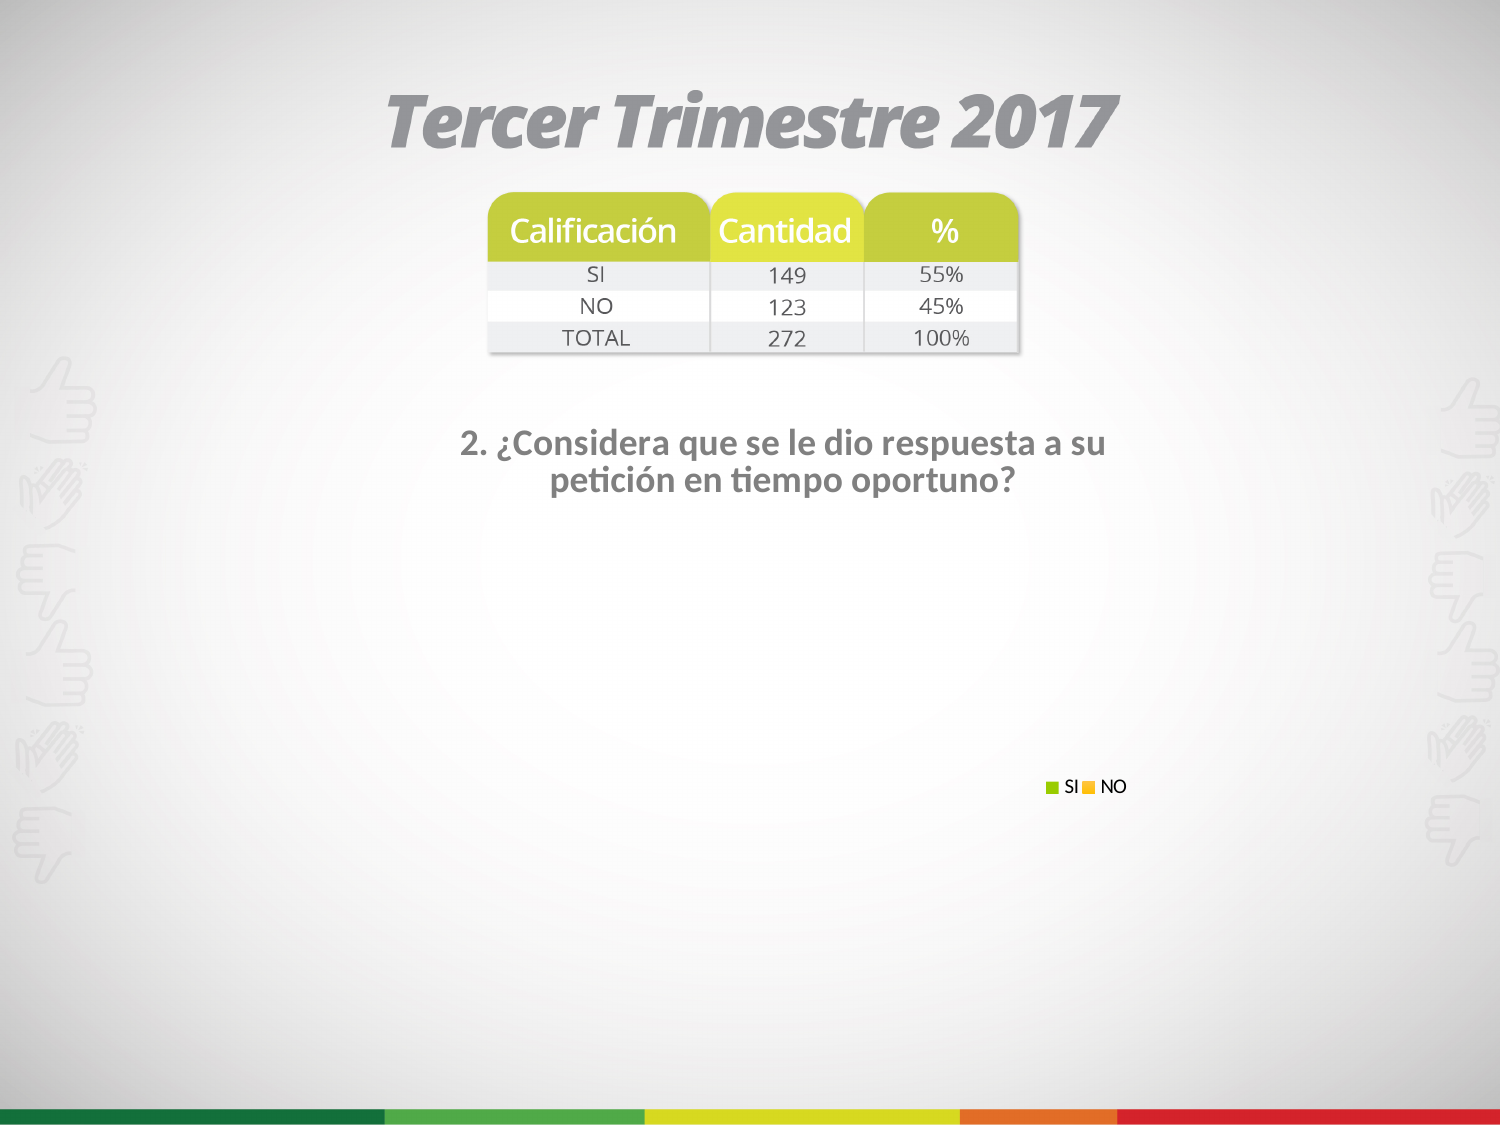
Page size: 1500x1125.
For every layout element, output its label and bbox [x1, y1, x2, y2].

chart [287, 395, 1279, 1007]
picture [0, 0, 1500, 1125]
